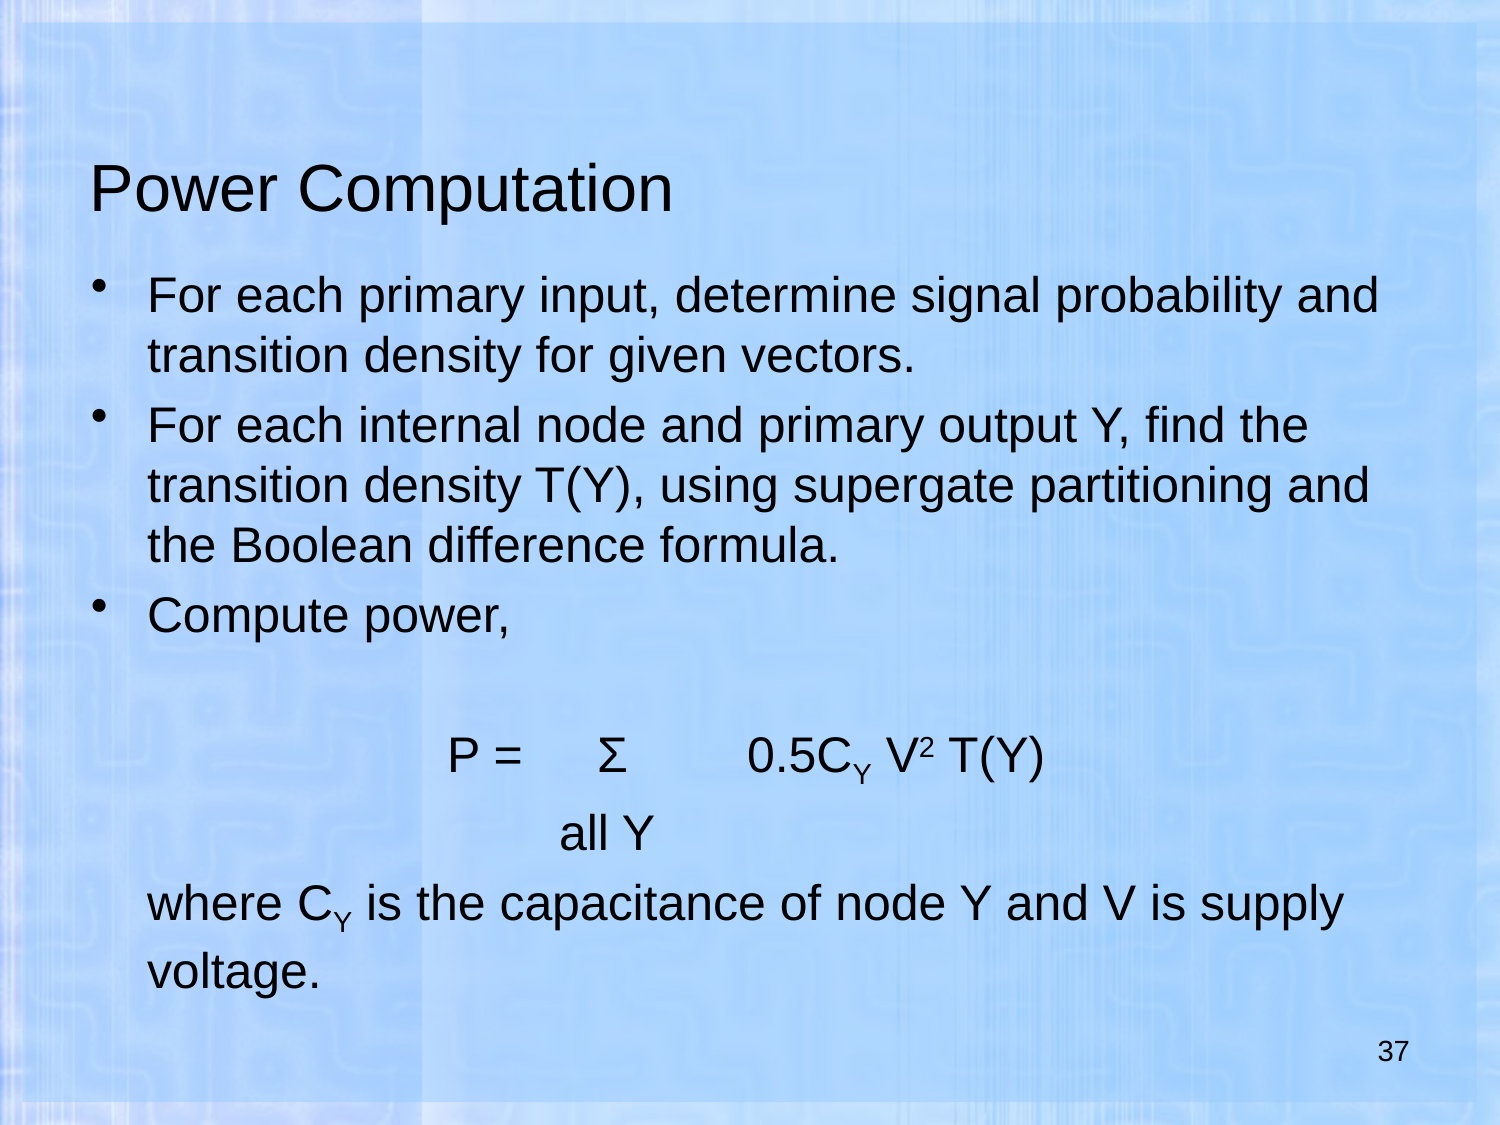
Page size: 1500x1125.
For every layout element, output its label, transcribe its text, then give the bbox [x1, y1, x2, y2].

list For each primary input, determine signal probability and transition density for given vectors. For each internal node and primary output Y, find the transition density T(Y), using supergate partitioning and the Boolean difference formula. Compute power, P = Σ 0.5CY V2 T(Y) all Y where CY is the capacitance of node Y and V is supply voltage. [75, 254, 1426, 1009]
title Power Computation [74, 44, 1425, 233]
slide_number 17 [22, 22, 1477, 1103]
slide_number 37 [1074, 1024, 1426, 1103]
picture [0, 0, 1500, 1125]
